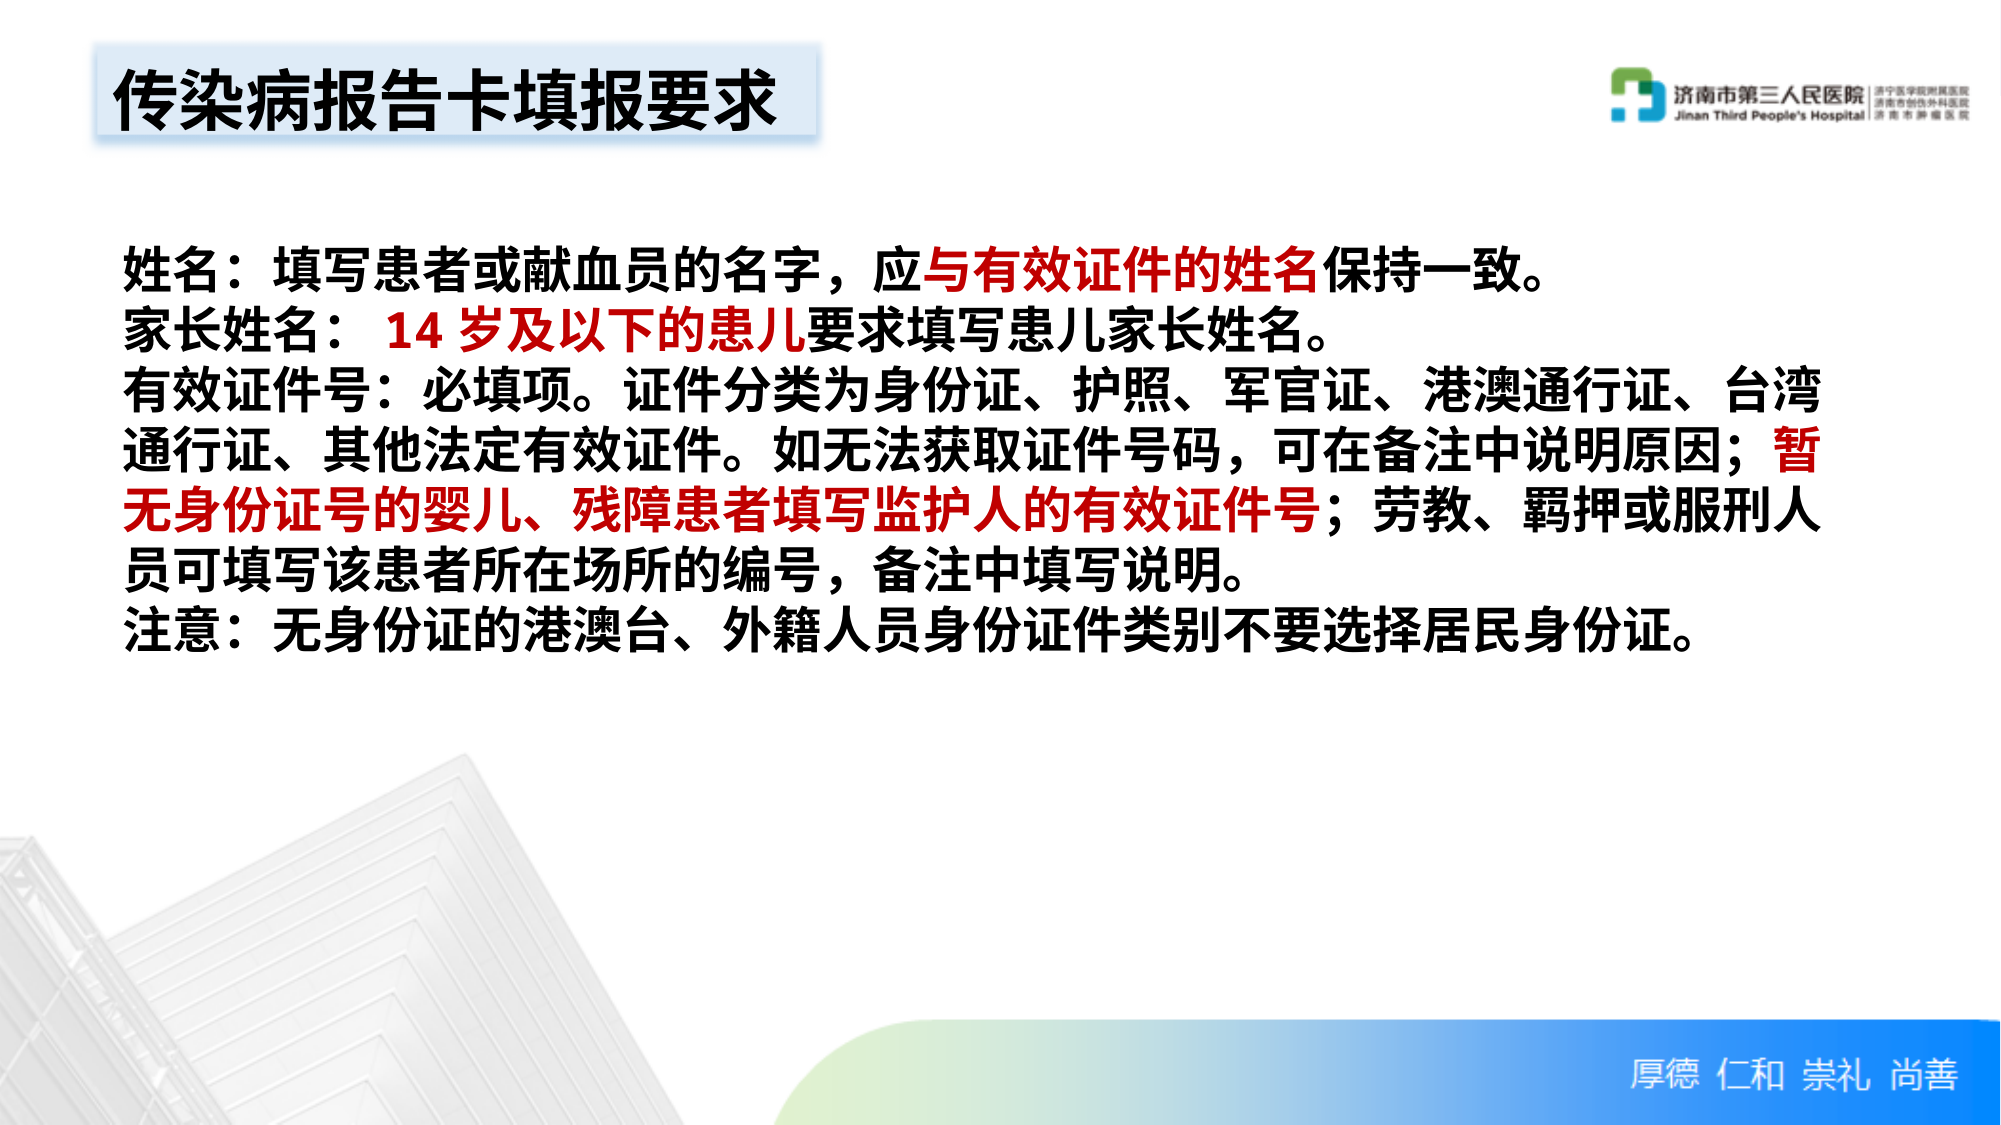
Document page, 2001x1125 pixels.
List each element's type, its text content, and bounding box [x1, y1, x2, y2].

text_box 姓名：填写患者或献血员的名字，应与有效证件的姓名保持一致。 家长姓名：14岁及以下的患儿要求填写患儿家长姓名。 有效证件号：必填项。证件分类为身份证、护照、军官证、港澳通行证、台湾通行证、其他法定有效证件。如无法获取证件号码，可在备注中说明原因；暂无身份证号的婴儿、残障患者填写监护人的有效证件号；劳教、羁押或服刑人员可填写该患者所在场所的编号，备注中填写说明。 注意：无身份证的港澳台、外籍人员身份证件类别不要选择居民身份证。 [107, 231, 1844, 667]
text_box [100, 278, 1904, 1021]
picture [0, 0, 2001, 1125]
text_box 传染病报告卡填报要求 [97, 46, 817, 135]
